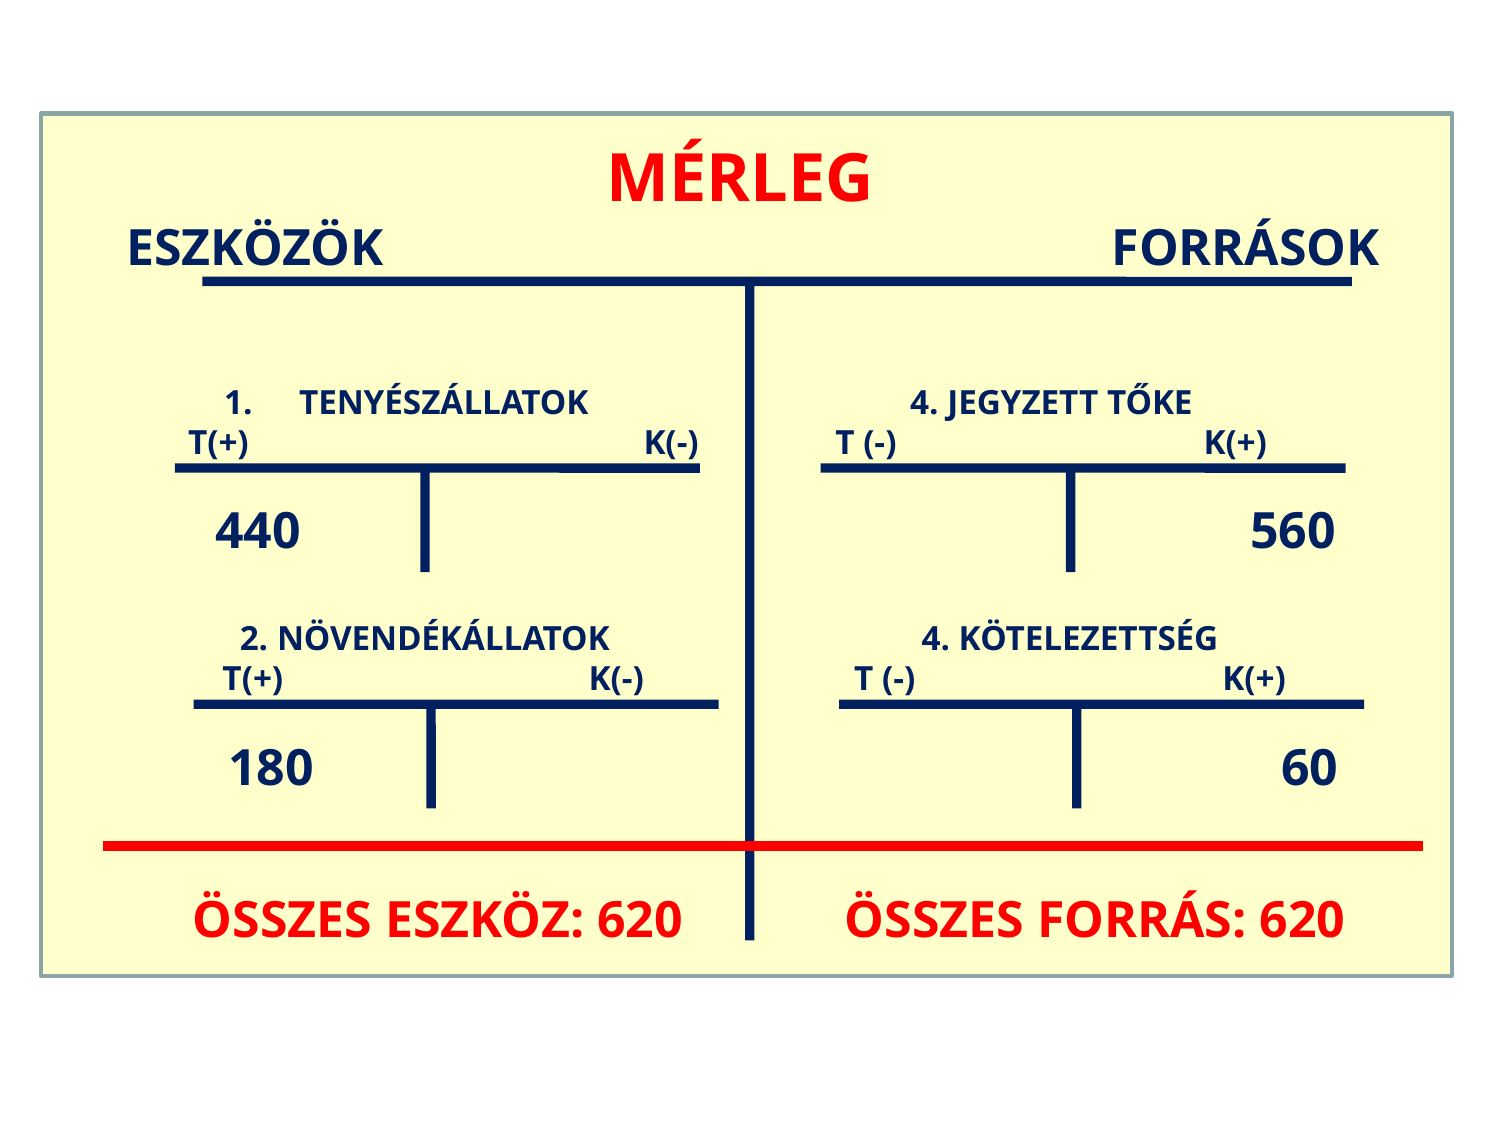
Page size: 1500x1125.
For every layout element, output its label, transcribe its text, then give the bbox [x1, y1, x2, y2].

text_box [151, 609, 719, 809]
text_box [39, 111, 1454, 978]
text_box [813, 609, 1365, 809]
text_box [820, 373, 1357, 573]
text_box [69, 0, 1352, 941]
text_box ÖSSZES ESZKÖZ: 620 ÖSSZES FORRÁS: 620 [178, 879, 1360, 955]
